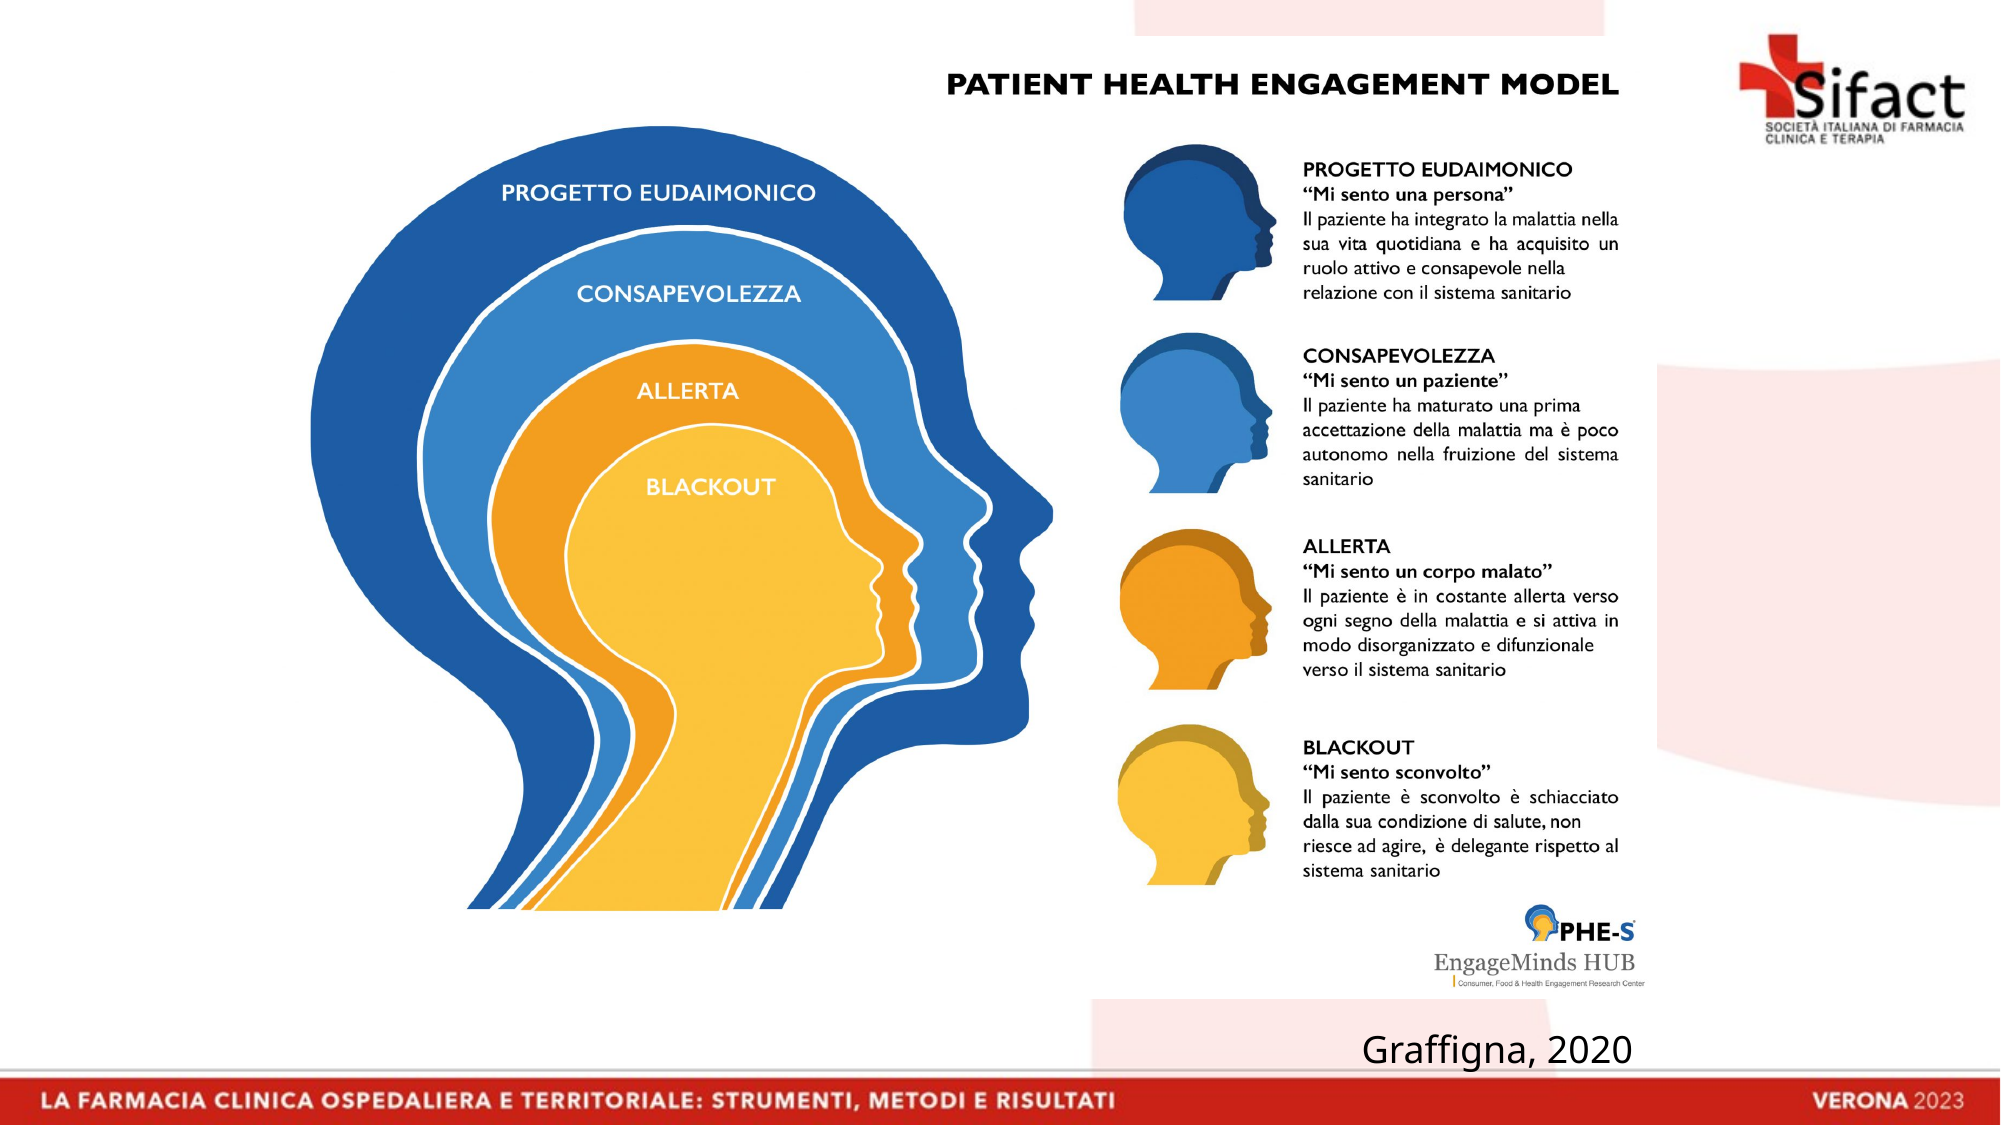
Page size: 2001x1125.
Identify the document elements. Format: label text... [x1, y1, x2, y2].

text_box Graffigna, 2020 [1346, 1018, 1649, 1078]
picture [0, 0, 2001, 1125]
